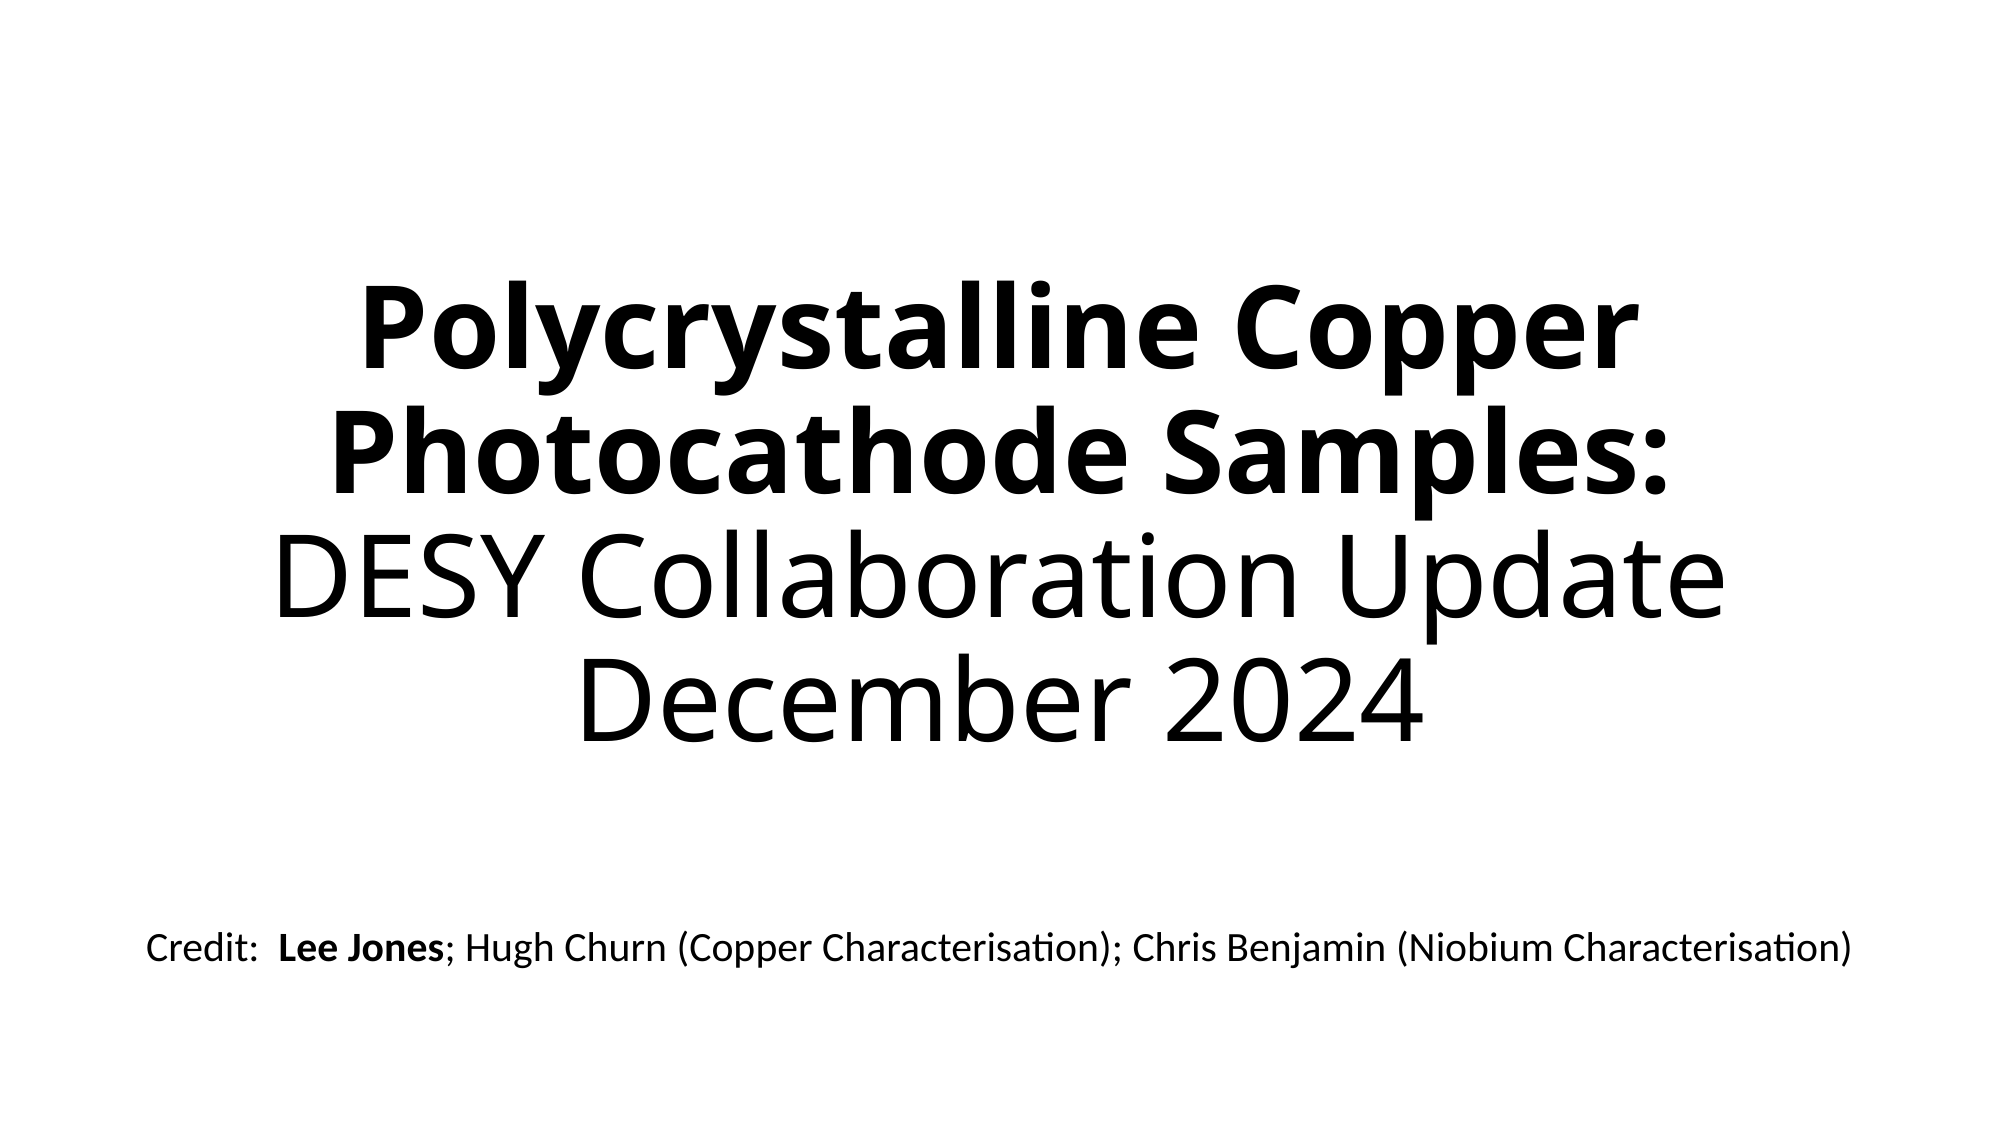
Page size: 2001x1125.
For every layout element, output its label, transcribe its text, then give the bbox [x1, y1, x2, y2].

title Polycrystalline Copper Photocathode Samples: DESY Collaboration Update December 2024 [249, 184, 1750, 774]
text_box Credit: Lee Jones; Hugh Churn (Copper Characterisation); Chris Benjamin (Niobium Characterisation) [0, 911, 2000, 977]
